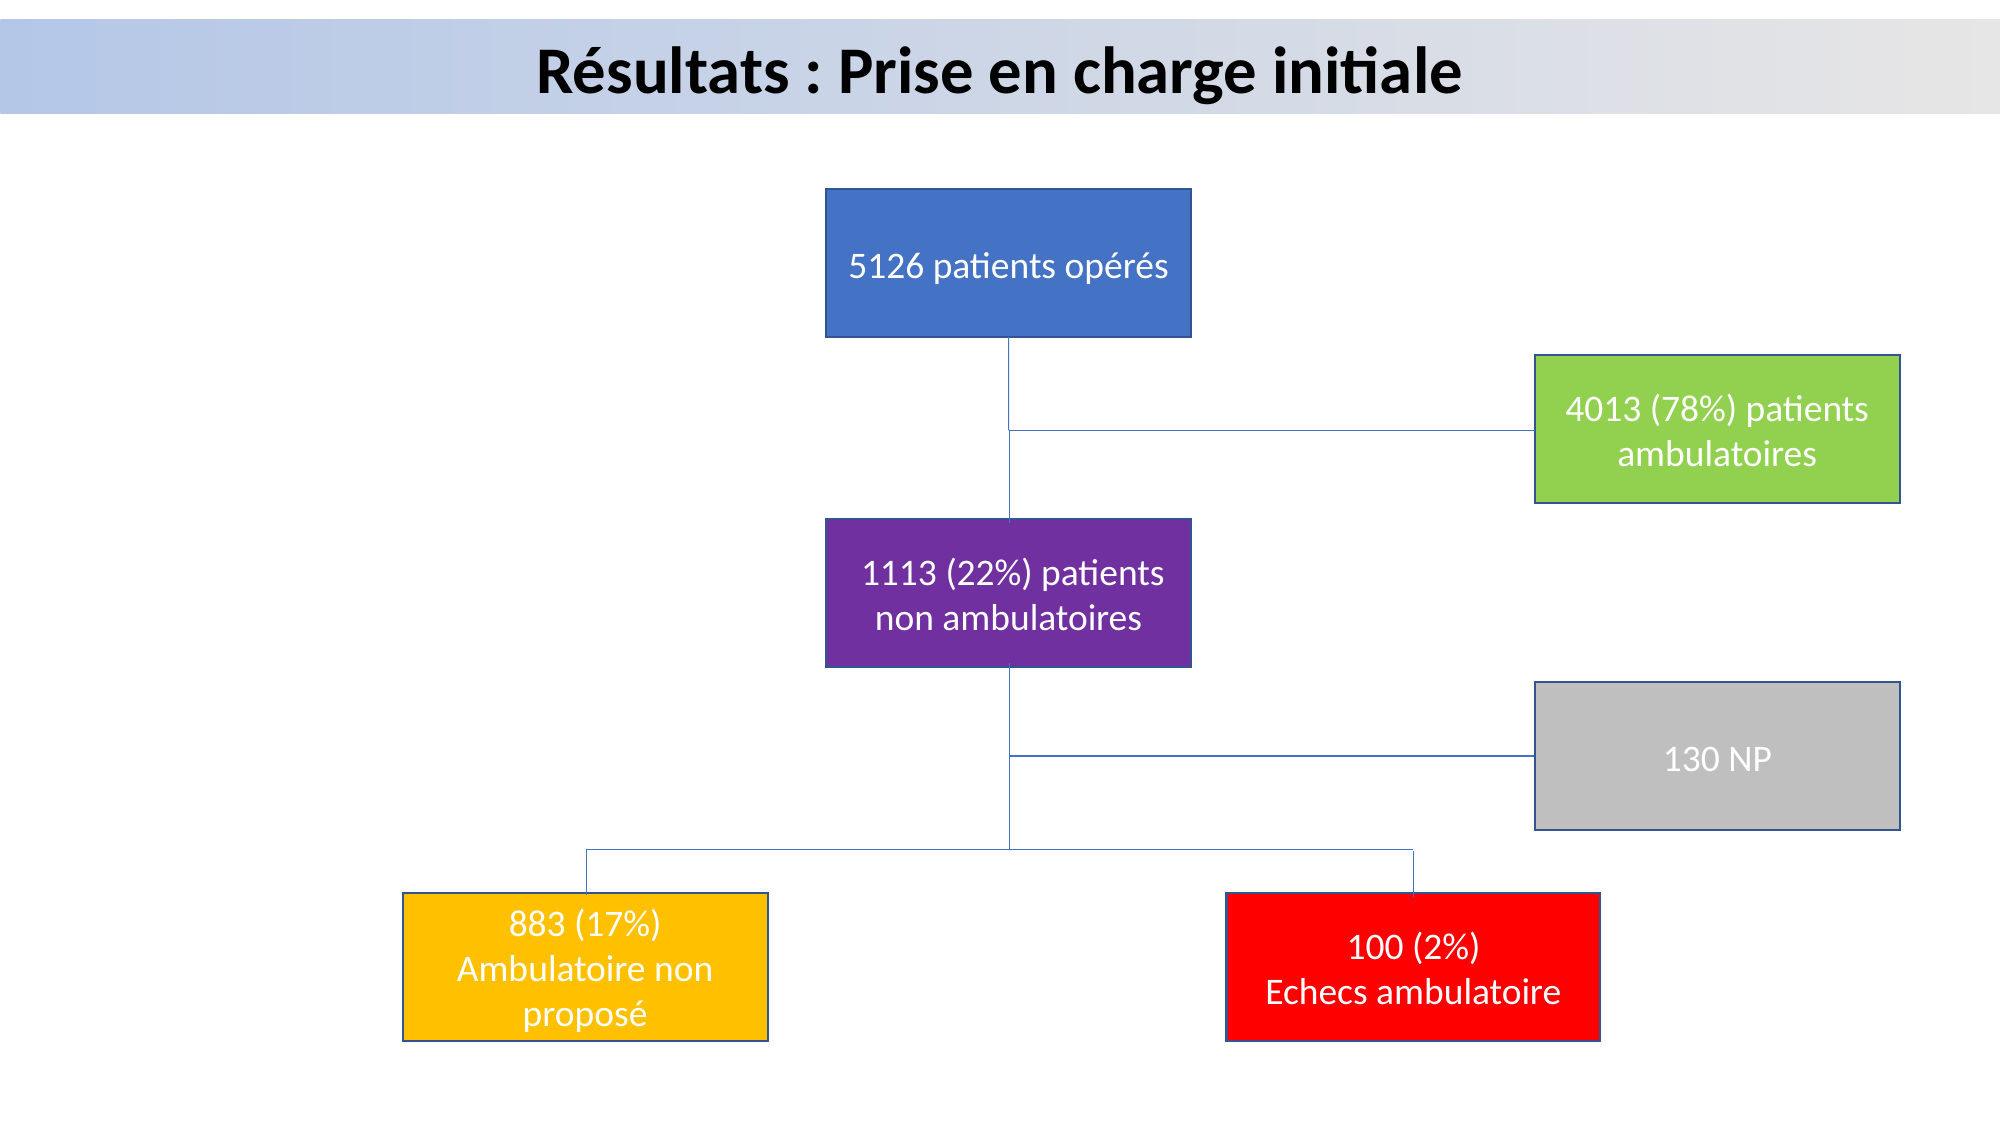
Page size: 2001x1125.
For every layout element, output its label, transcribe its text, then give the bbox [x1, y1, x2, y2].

text_box 1113 (22%) patients non ambulatoires [825, 518, 1192, 668]
text_box 130 NP [1534, 681, 1901, 831]
text_box 883 (17%) Ambulatoire non proposé [402, 892, 769, 1042]
text_box 5126 patients opérés [825, 188, 1192, 338]
text_box 4013 (78%) patients ambulatoires [1534, 354, 1901, 504]
text_box Résultats : Prise en charge initiale [0, 19, 2000, 114]
text_box 100 (2%) Echecs ambulatoire [1225, 892, 1601, 1042]
